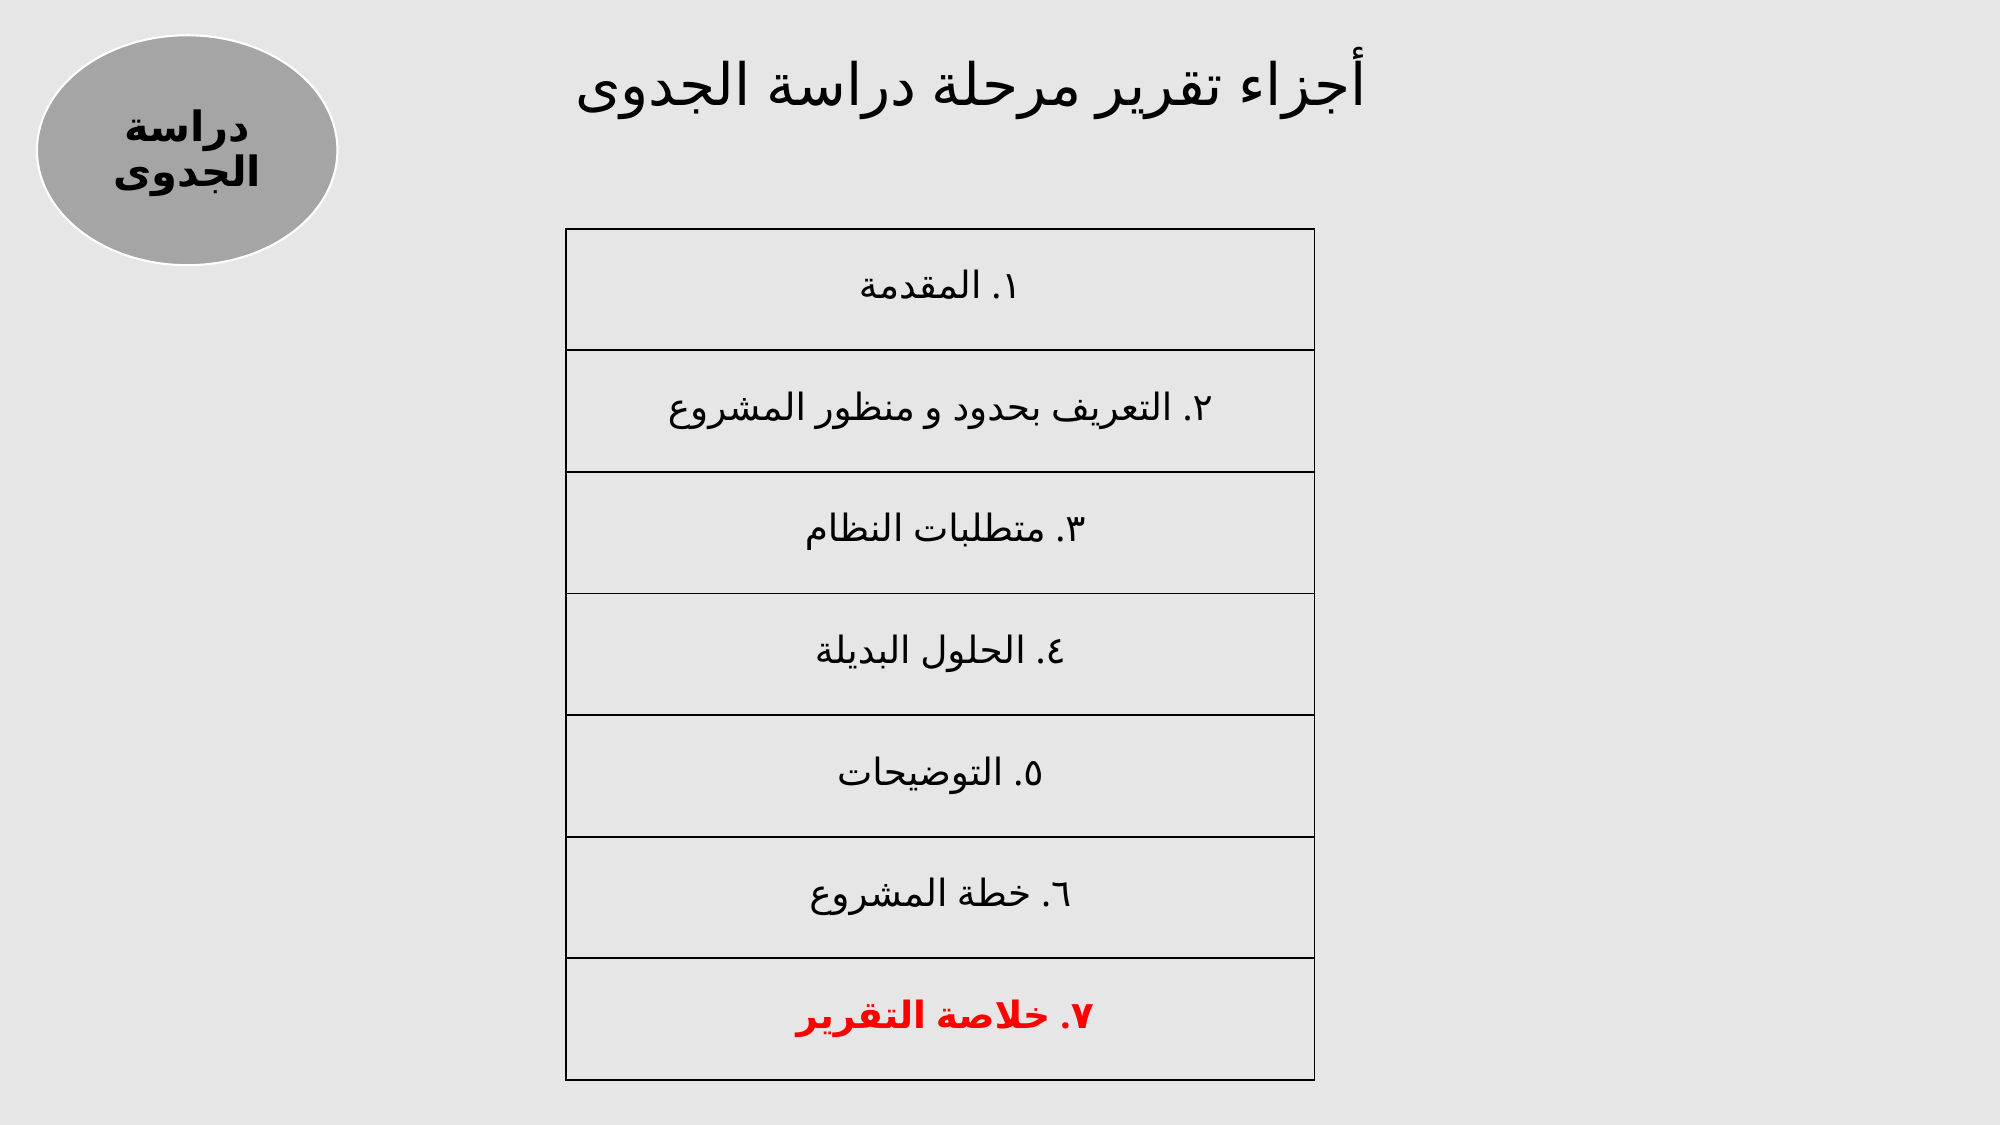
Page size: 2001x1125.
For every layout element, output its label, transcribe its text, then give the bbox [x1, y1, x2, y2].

table_cell ٦. خطة المشروع [567, 838, 1314, 957]
table_cell ٧. خلاصة التقرير [567, 959, 1314, 1079]
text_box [36, 35, 338, 266]
table_cell ٣. متطلبات النظام [567, 473, 1314, 593]
table_cell ٥. التوضيحات [567, 716, 1314, 836]
title أجزاء تقرير مرحلة دراسة الجدوى [338, 45, 1704, 126]
table_header ١. المقدمة [567, 230, 1314, 349]
table_cell ٢. التعريف بحدود و منظور المشروع [567, 351, 1314, 471]
table_cell ٤. الحلول البديلة [567, 594, 1314, 714]
